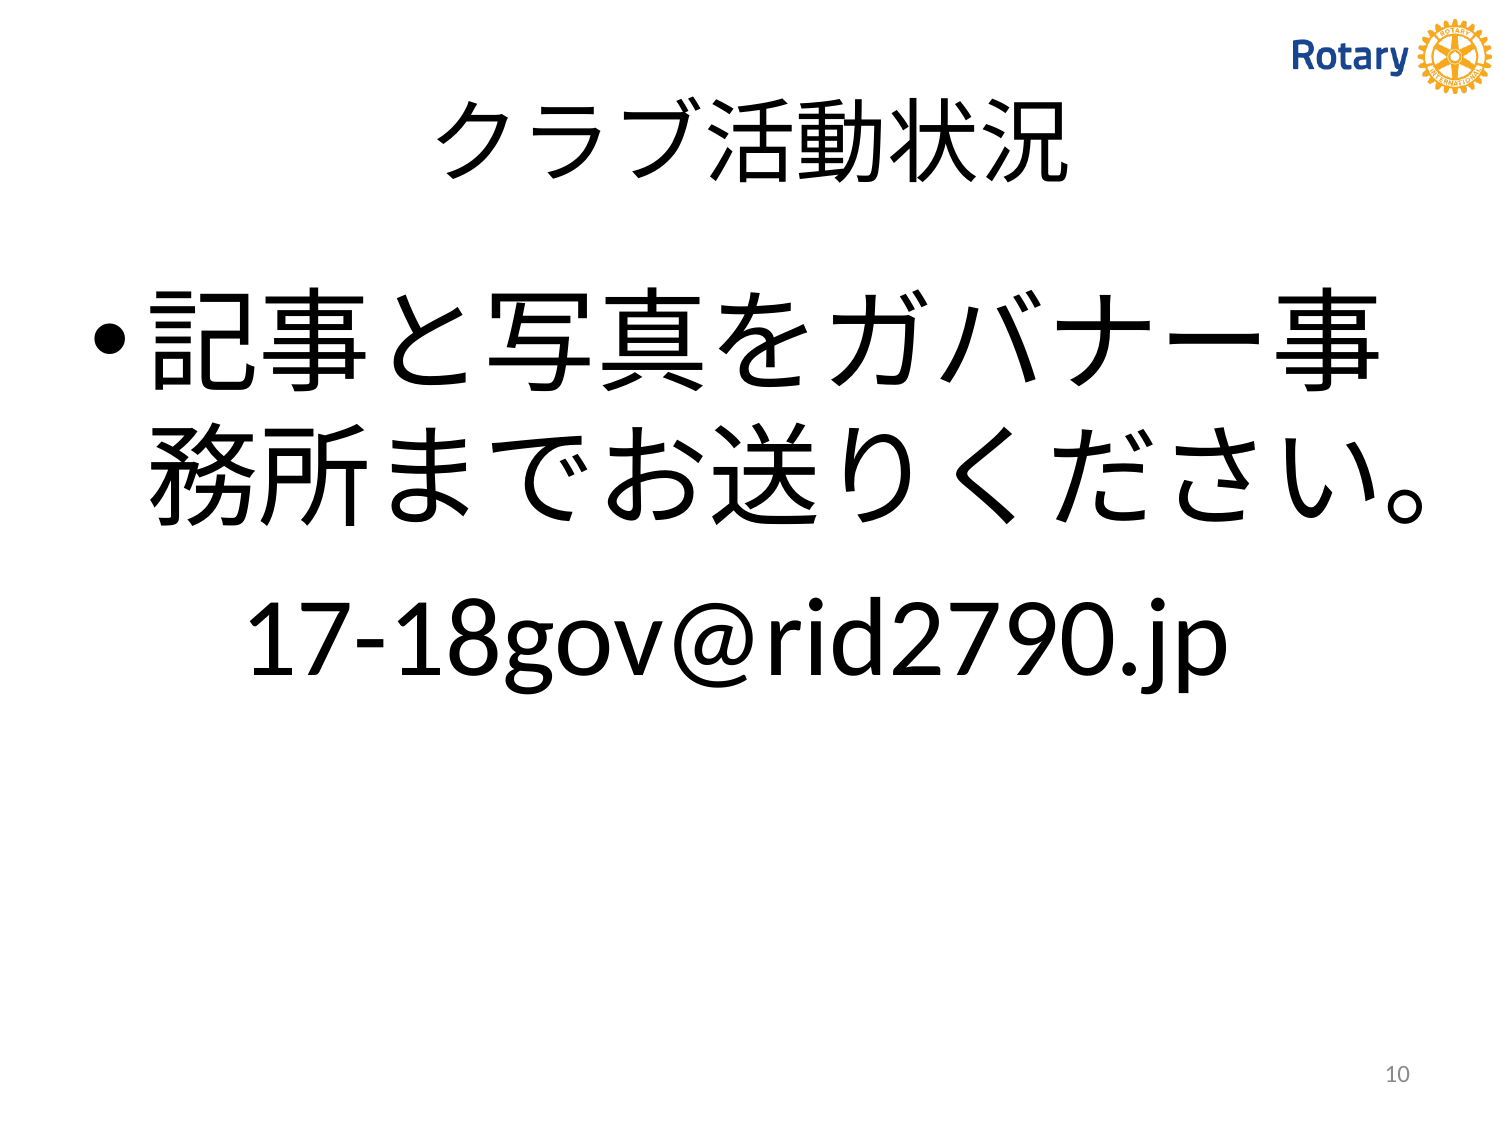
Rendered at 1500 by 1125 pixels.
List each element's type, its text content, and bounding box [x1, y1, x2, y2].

title クラブ活動状況 [75, 45, 1425, 233]
slide_number 10 [1074, 1042, 1425, 1103]
picture [1293, 19, 1492, 94]
list 記事と写真をガバナー事務所までお送りください。 17-18gov@rid2790.jp [75, 262, 1425, 1005]
